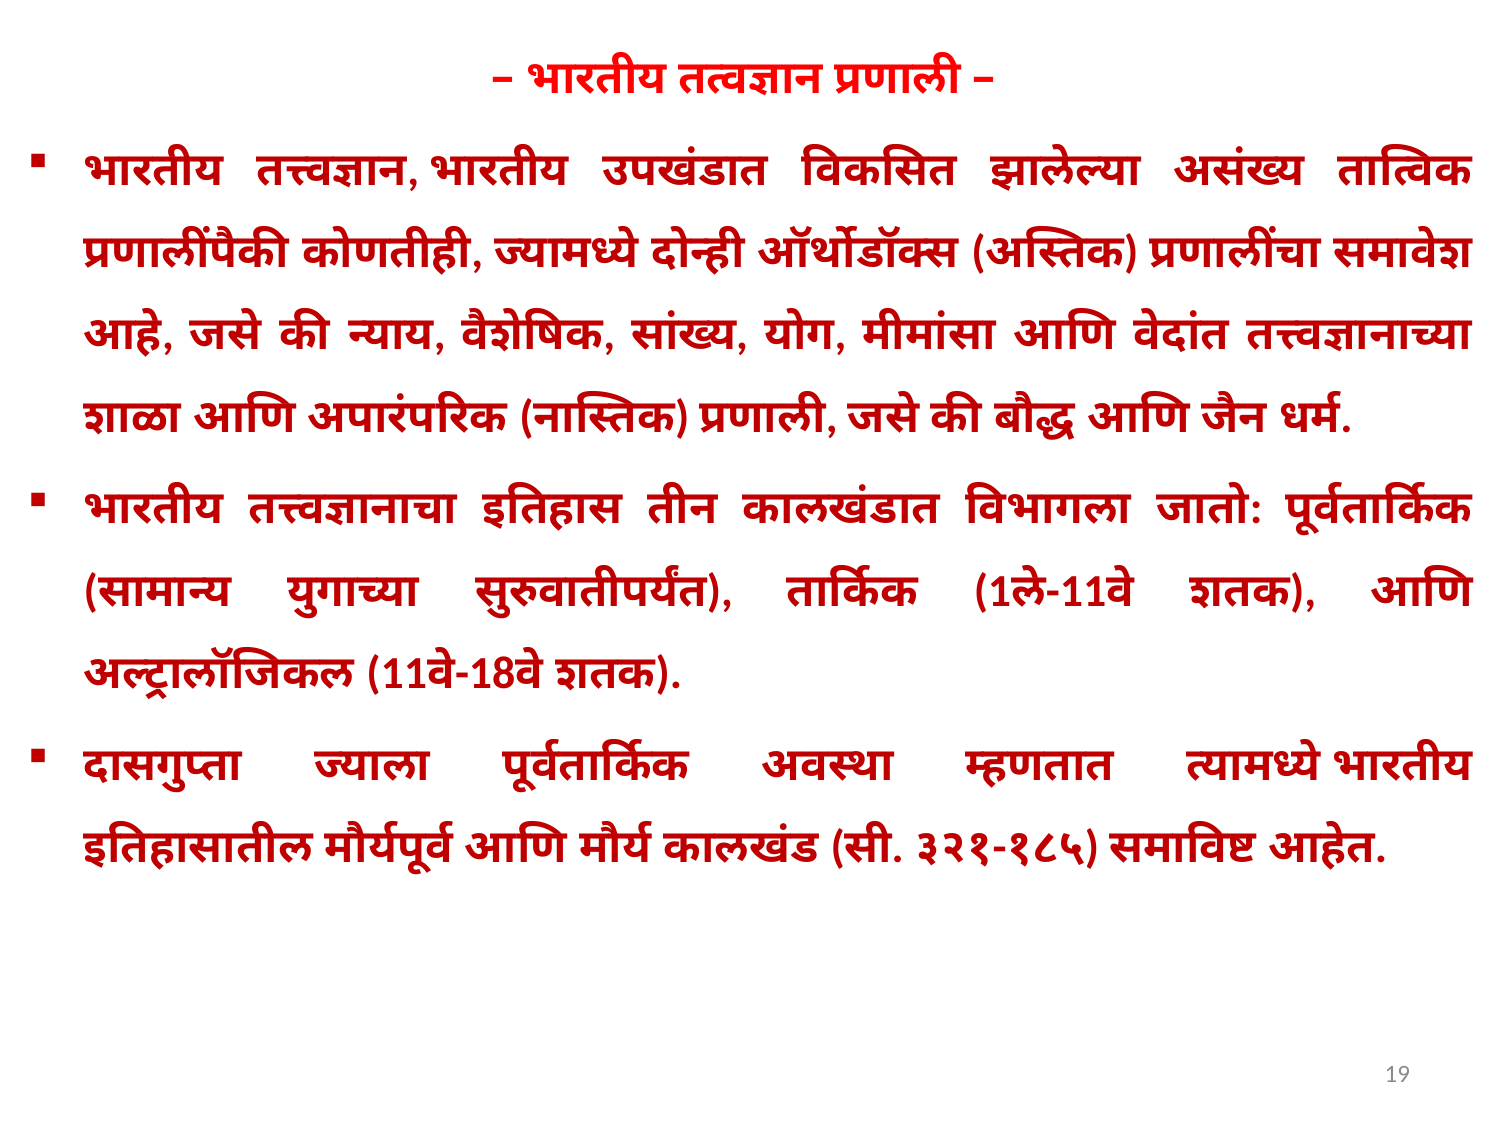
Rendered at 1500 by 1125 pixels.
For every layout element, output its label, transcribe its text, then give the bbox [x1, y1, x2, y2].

slide_number 19 [1074, 1042, 1425, 1103]
subtitle – भारतीय तत्वज्ञान प्रणाली – भारतीय तत्त्वज्ञान, भारतीय उपखंडात विकसित झालेल्या असंख्य तात्विक प्रणालींपैकी कोणतीही, ज्यामध्ये दोन्ही ऑर्थोडॉक्स (अस्तिक) प्रणालींचा समावेश आहे, जसे की न्याय, वैशेषिक, सांख्य, योग, मीमांसा आणि वेदांत तत्त्वज्ञानाच्या शाळा आणि अपारंपरिक (नास्तिक) प्रणाली, जसे की बौद्ध आणि जैन धर्म. भारतीय तत्त्वज्ञानाचा इतिहास तीन कालखंडात विभागला जातो: पूर्वतार्किक (सामान्य युगाच्या सुरुवातीपर्यंत), तार्किक (1ले-11वे शतक), आणि अल्ट्रालॉजिकल (11वे-18वे शतक). दासगुप्ता ज्याला पूर्वतार्किक अवस्था म्हणतात त्यामध्ये भारतीय इतिहासातील मौर्यपूर्व आणि मौर्य कालखंड (सी. ३२१-१८५) समाविष्ट आहेत. [12, 12, 1488, 1113]
